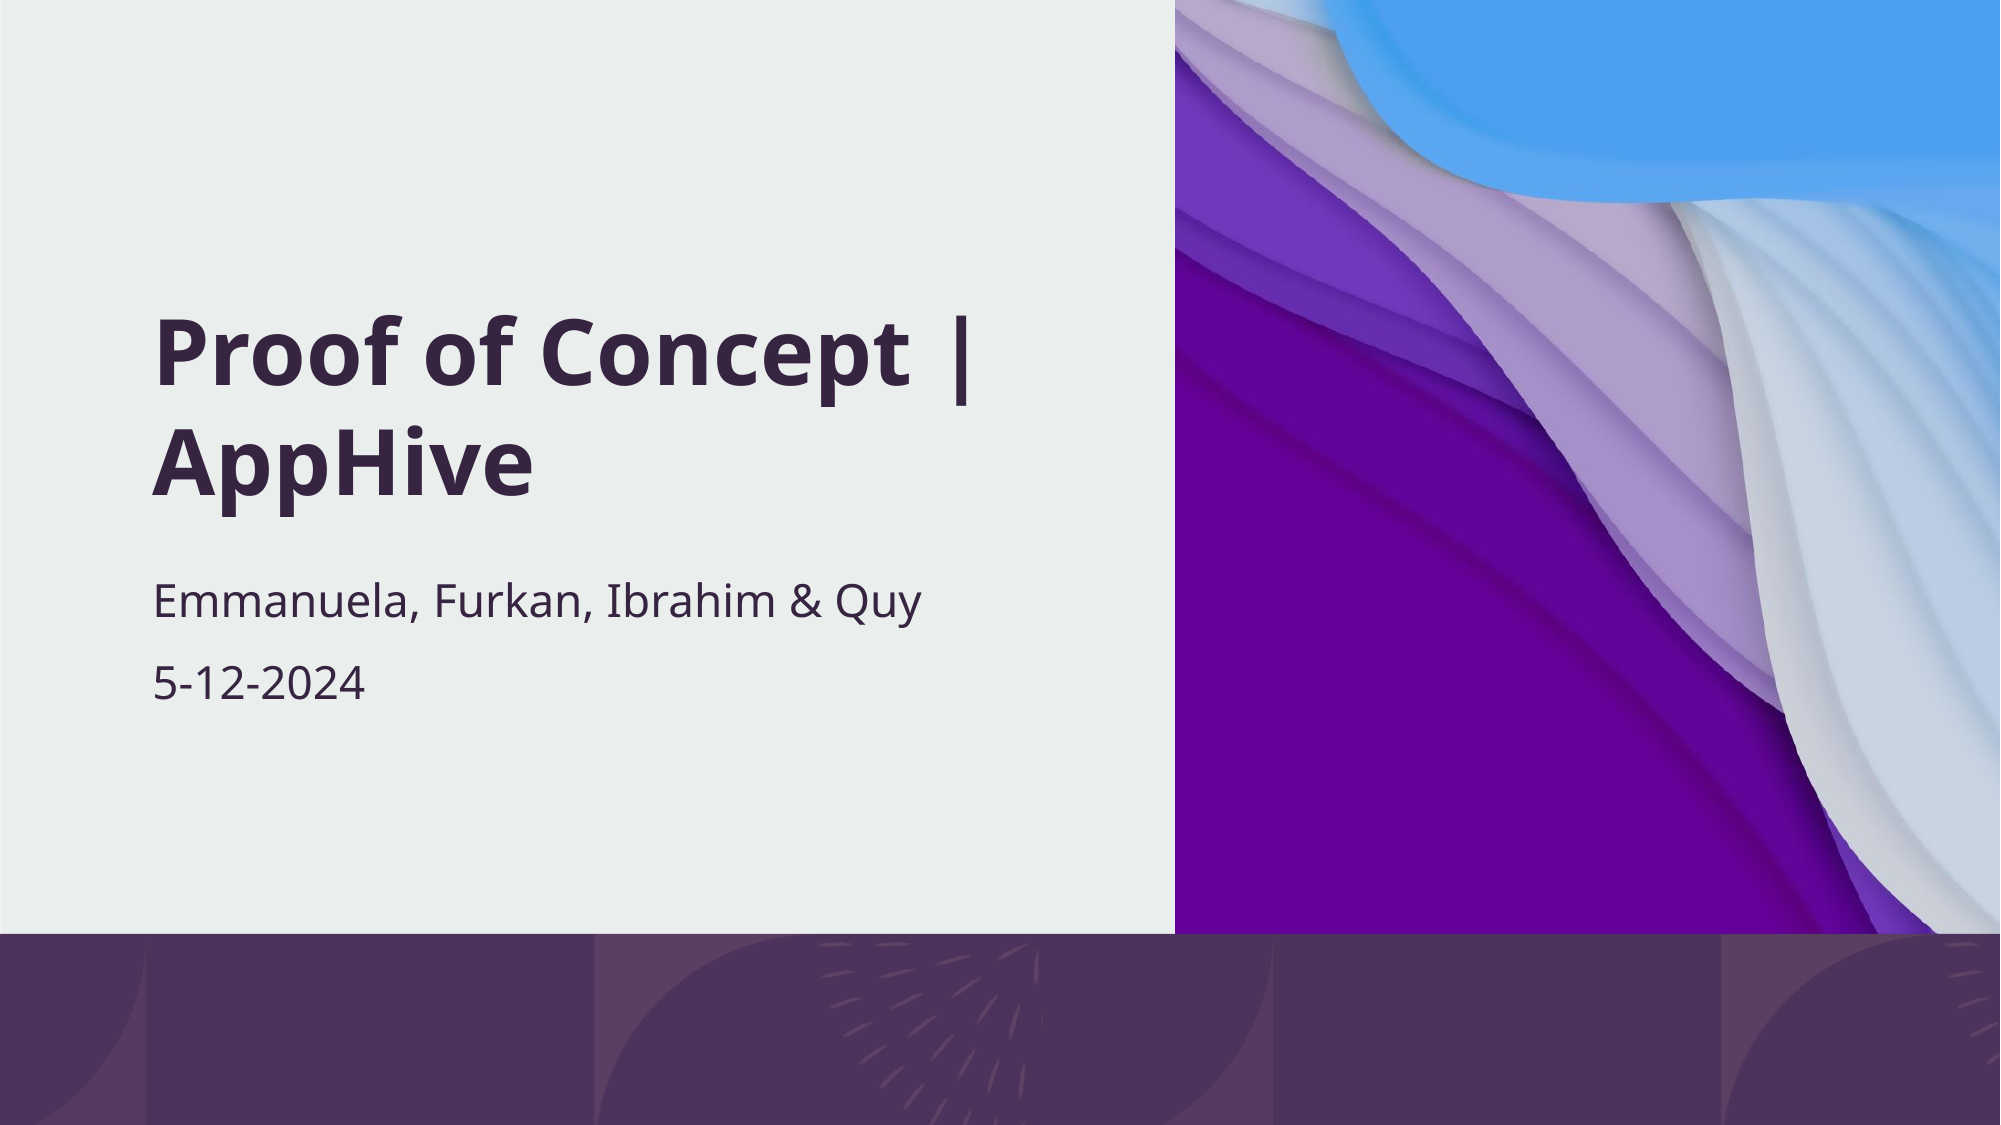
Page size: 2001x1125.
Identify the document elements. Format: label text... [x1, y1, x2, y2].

title Proof of Concept | AppHive [137, 84, 1089, 522]
text_box [0, 933, 2000, 1125]
picture [1174, 0, 2000, 934]
subtitle Emmanuela, Furkan, Ibrahim & Quy 5-12-2024 [137, 559, 1089, 853]
text_box [0, 0, 1174, 933]
